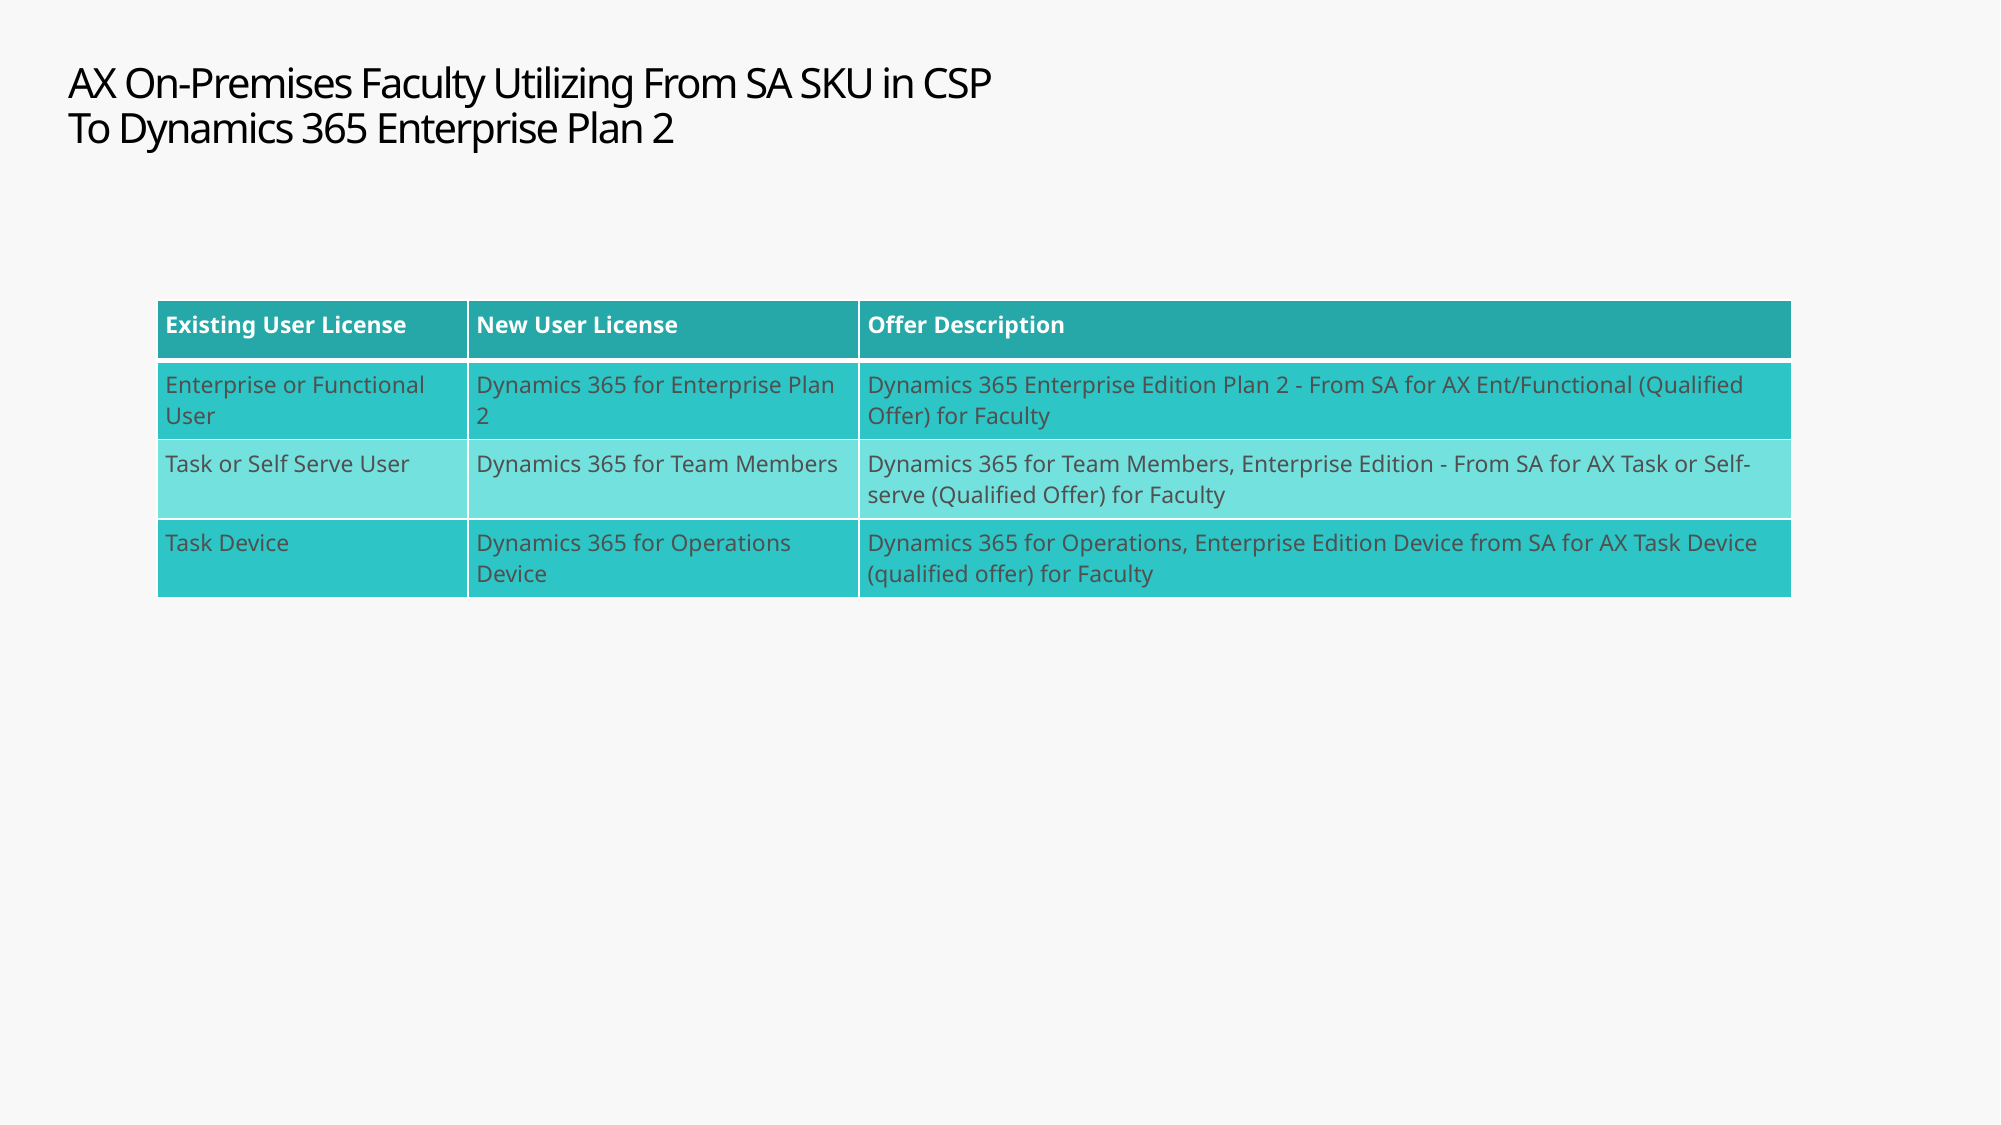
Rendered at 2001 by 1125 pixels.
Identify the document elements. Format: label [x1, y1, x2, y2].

table_cell [158, 363, 467, 439]
table_cell [158, 520, 467, 597]
table_header [469, 301, 858, 358]
table_cell [469, 440, 858, 518]
table_cell [469, 363, 858, 439]
title [44, 47, 1070, 180]
table_cell [860, 440, 1791, 518]
table_cell [860, 520, 1791, 597]
table_header [860, 301, 1791, 358]
table_header [158, 301, 467, 358]
table_cell [158, 440, 467, 518]
table_cell [860, 363, 1791, 439]
table_cell [469, 520, 858, 597]
